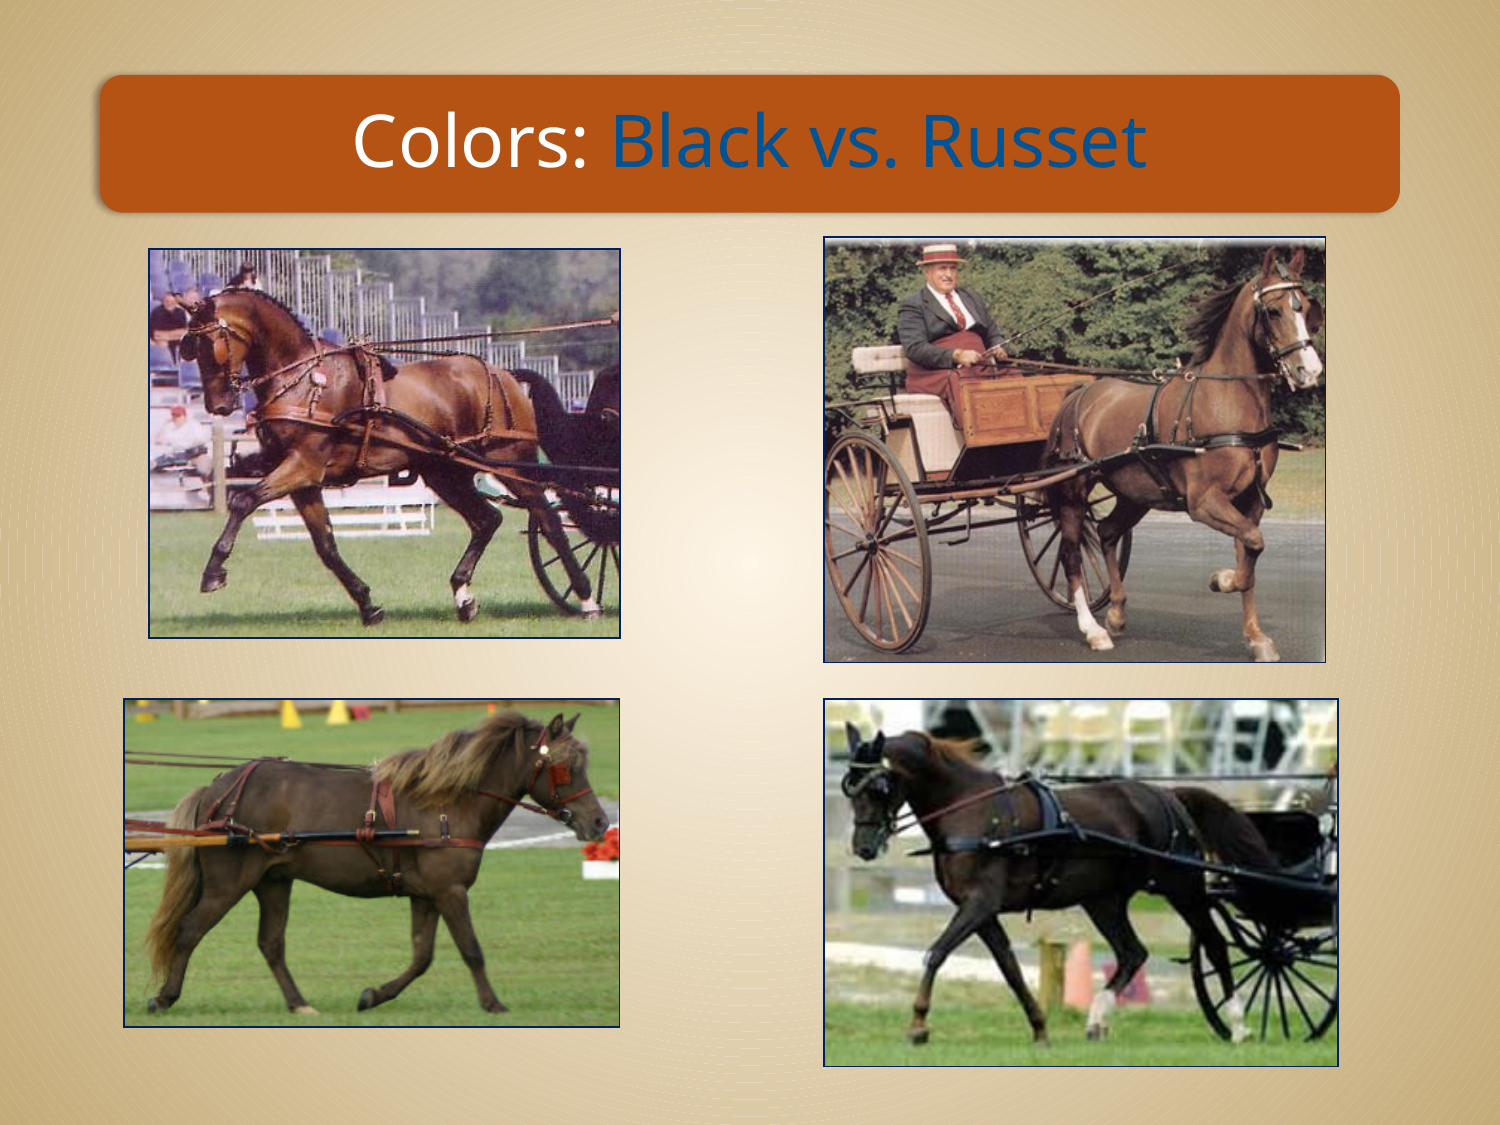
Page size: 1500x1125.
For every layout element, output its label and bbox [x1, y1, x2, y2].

picture [824, 699, 1338, 1066]
picture [825, 237, 1326, 662]
picture [125, 699, 619, 1027]
text_box [99, 74, 1400, 213]
list [149, 249, 620, 638]
